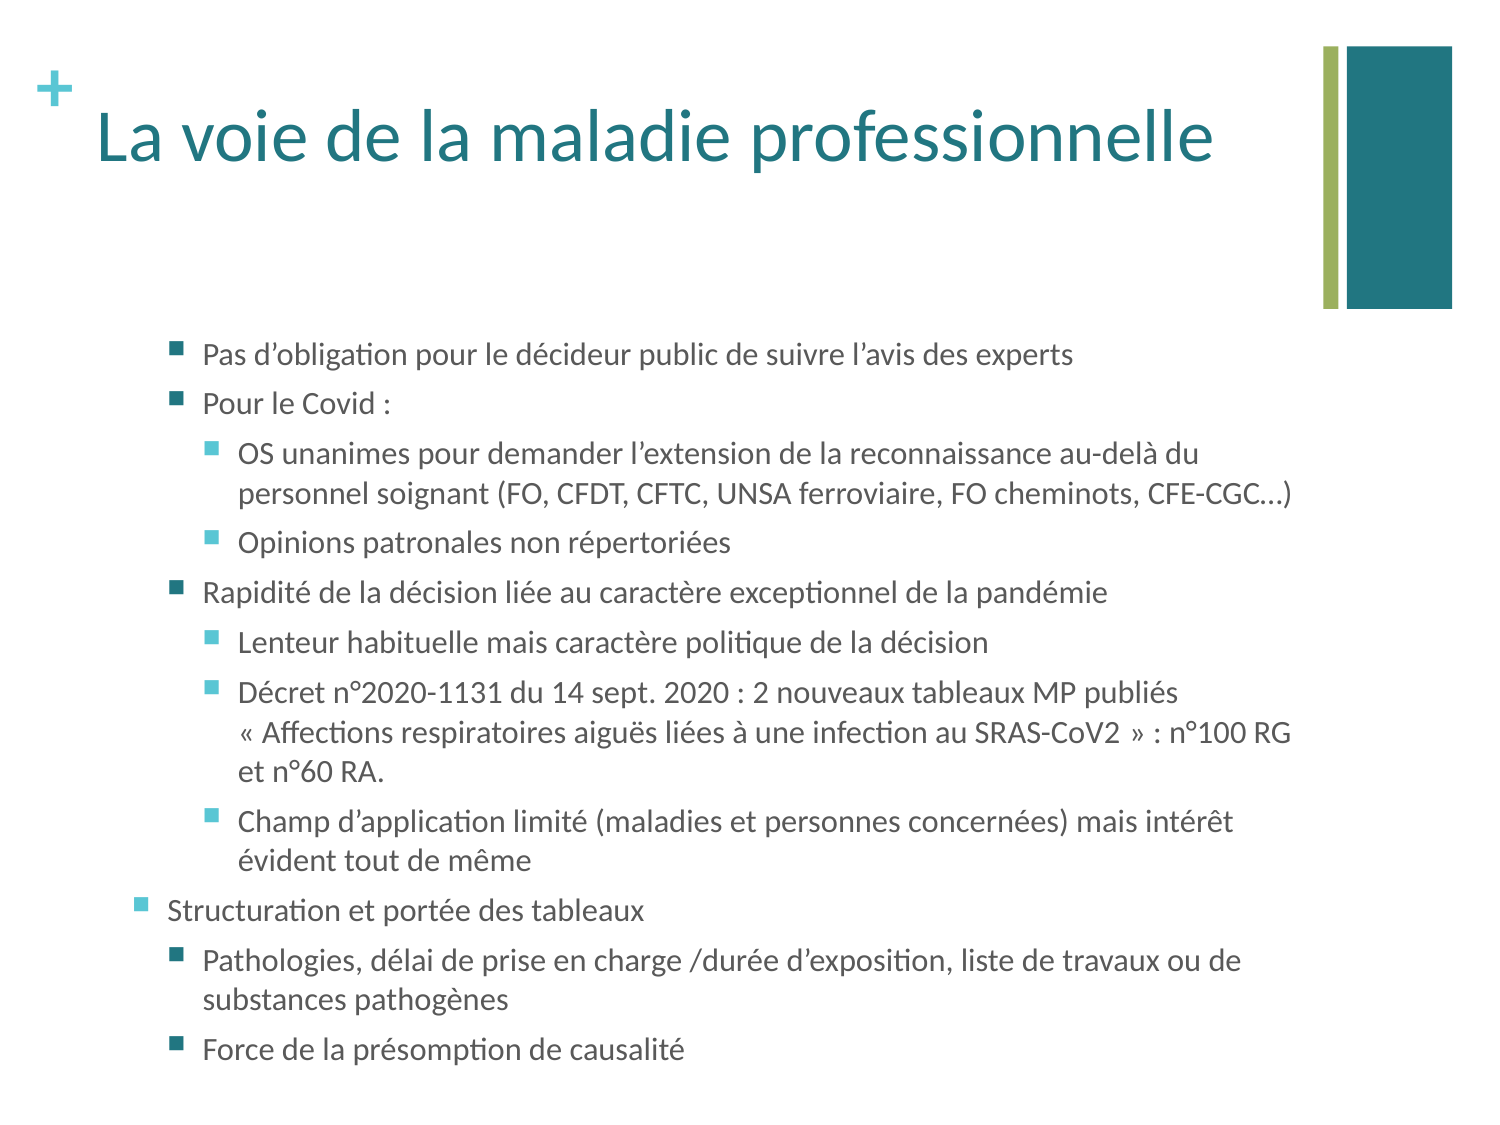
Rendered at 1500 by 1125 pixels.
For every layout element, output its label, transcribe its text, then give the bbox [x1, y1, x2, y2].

list Pas d’obligation pour le décideur public de suivre l’avis des experts Pour le Covid : OS unanimes pour demander l’extension de la reconnaissance au-delà du personnel soignant (FO, CFDT, CFTC, UNSA ferroviaire, FO cheminots, CFE-CGC…) Opinions patronales non répertoriées Rapidité de la décision liée au caractère exceptionnel de la pandémie Lenteur habituelle mais caractère politique de la décision Décret n°2020-1131 du 14 sept. 2020 : 2 nouveaux tableaux MP publiés « Affections respiratoires aiguës liées à une infection au SRAS-CoV2 » : n°100 RG et n°60 RA. Champ d’application limité (maladies et personnes concernées) mais intérêt évident tout de même Structuration et portée des tableaux Pathologies, délai de prise en charge /durée d’exposition, liste de travaux ou de substances pathogènes Force de la présomption de causalité [81, 324, 1322, 1080]
title La voie de la maladie professionnelle [81, 79, 1322, 263]
